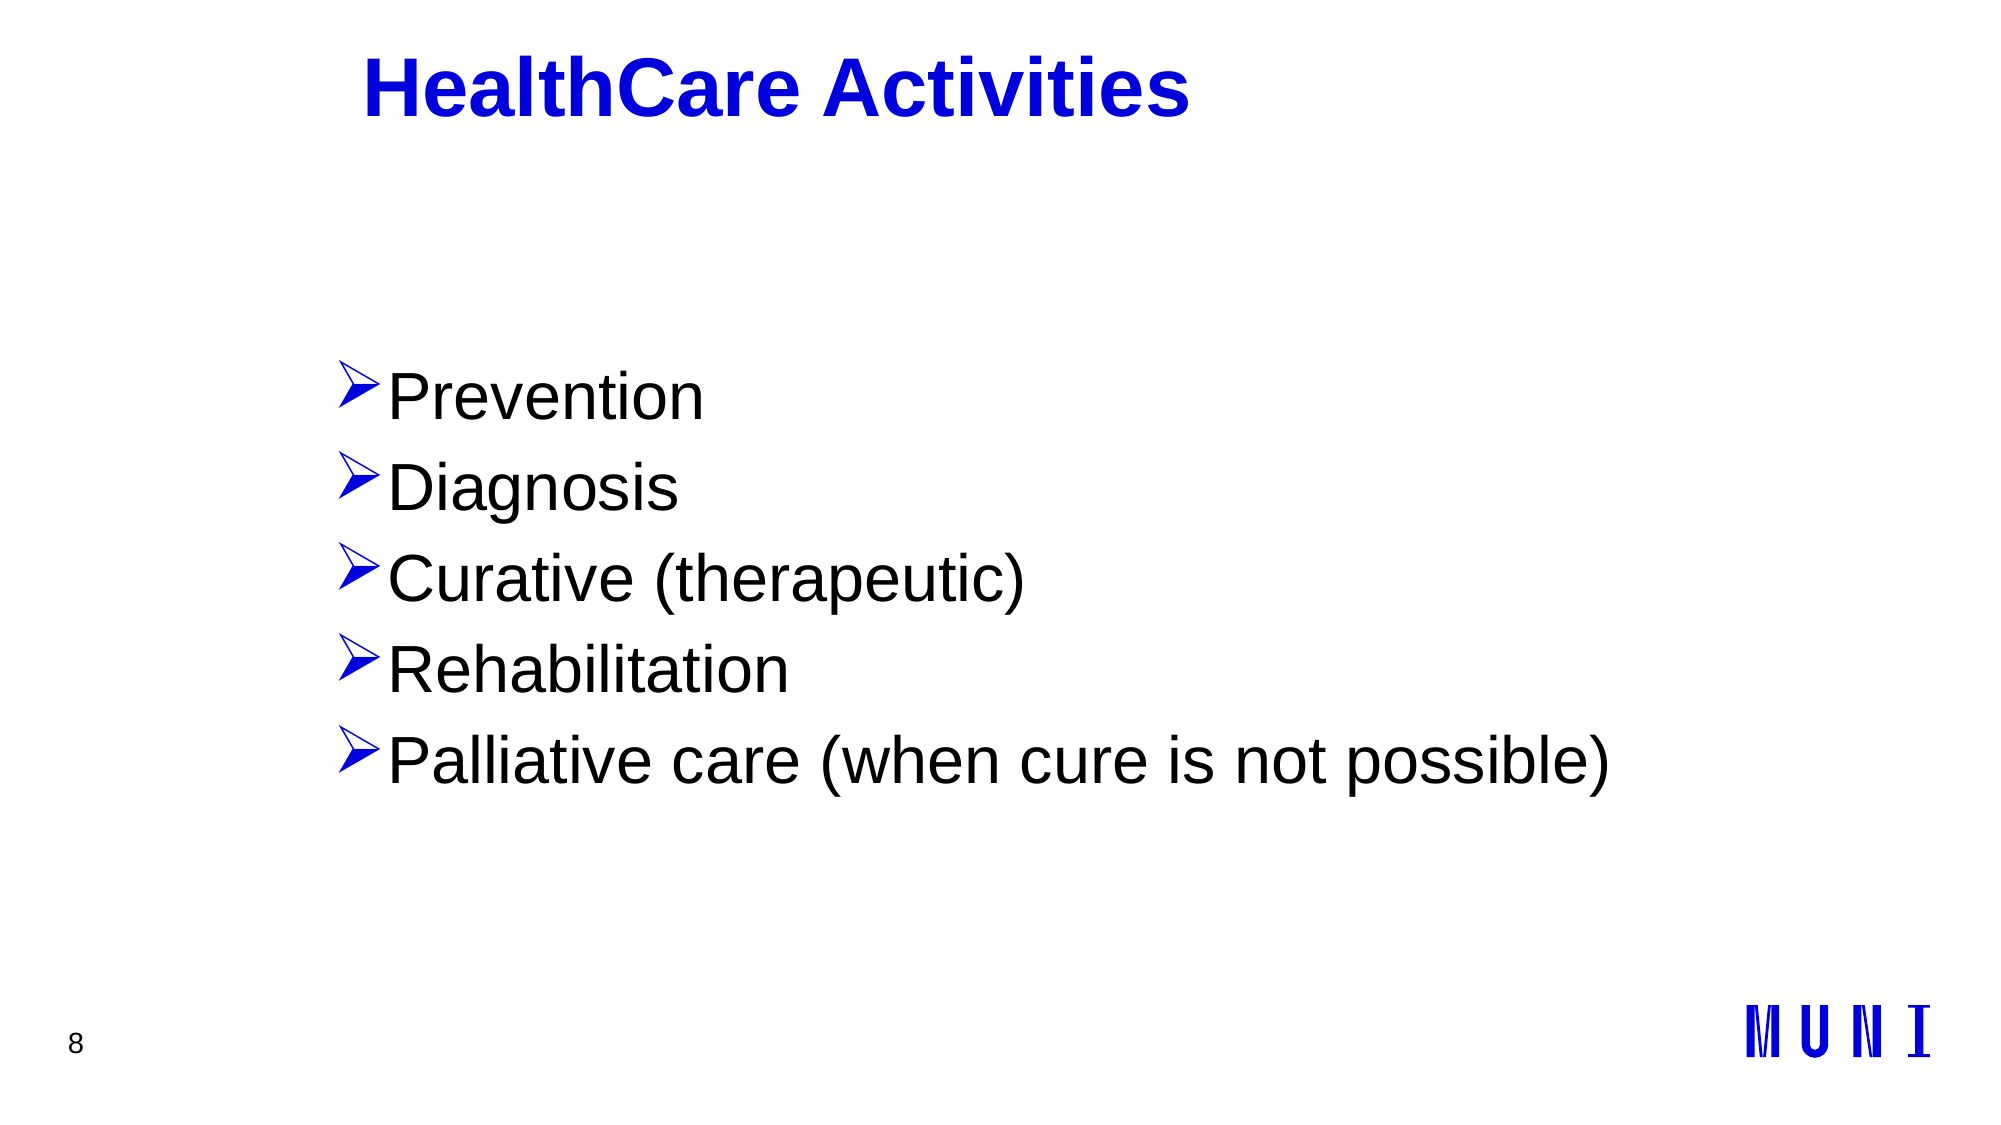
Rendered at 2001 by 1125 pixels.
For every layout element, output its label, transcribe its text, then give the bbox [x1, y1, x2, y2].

title HealthCare Activities [362, 50, 1638, 200]
slide_number 8 [67, 1021, 110, 1063]
list Prevention Diagnosis Curative (therapeutic) Rehabilitation Palliative care (when cure is not possible) [333, 341, 1701, 794]
